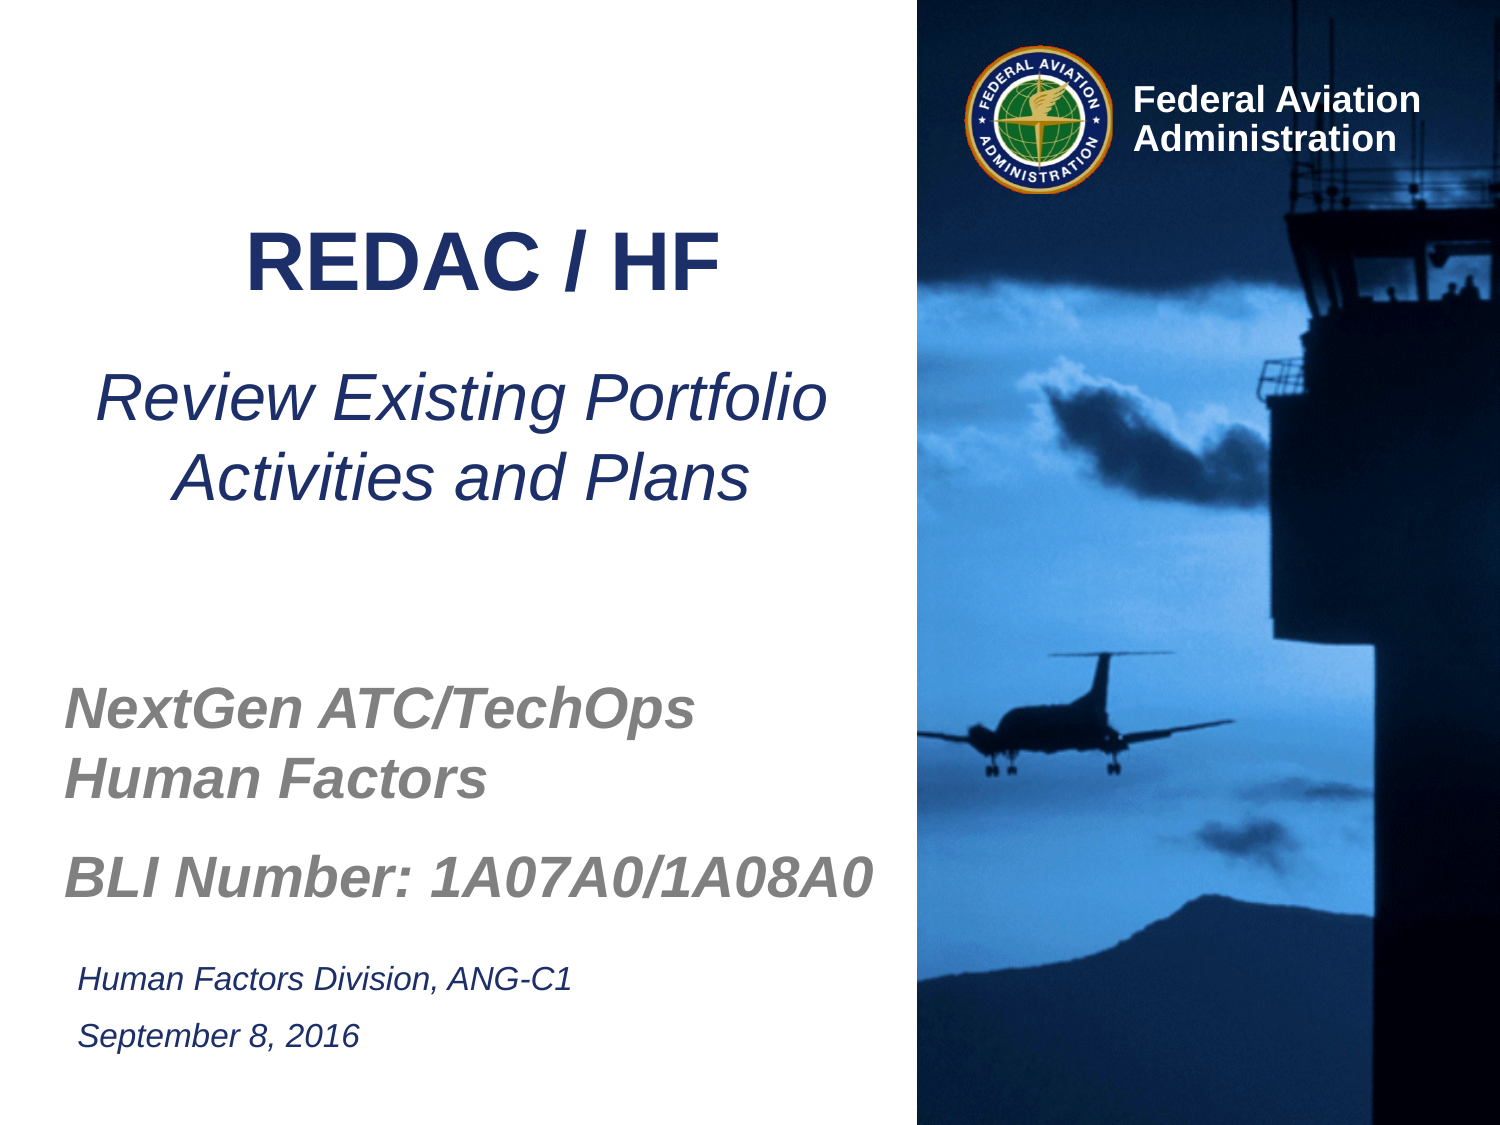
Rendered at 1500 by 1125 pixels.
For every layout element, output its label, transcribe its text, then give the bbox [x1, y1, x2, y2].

text_box Human Factors Division, ANG-C1 September 8, 2016 [62, 949, 849, 1062]
title REDAC / HF [75, 200, 893, 346]
text_box Review Existing Portfolio Activities and Plans [24, 346, 900, 575]
text_box NextGen ATC/TechOps Human Factors BLI Number: 1A07A0/1A08A0 [50, 662, 925, 917]
picture [917, 0, 1500, 1125]
